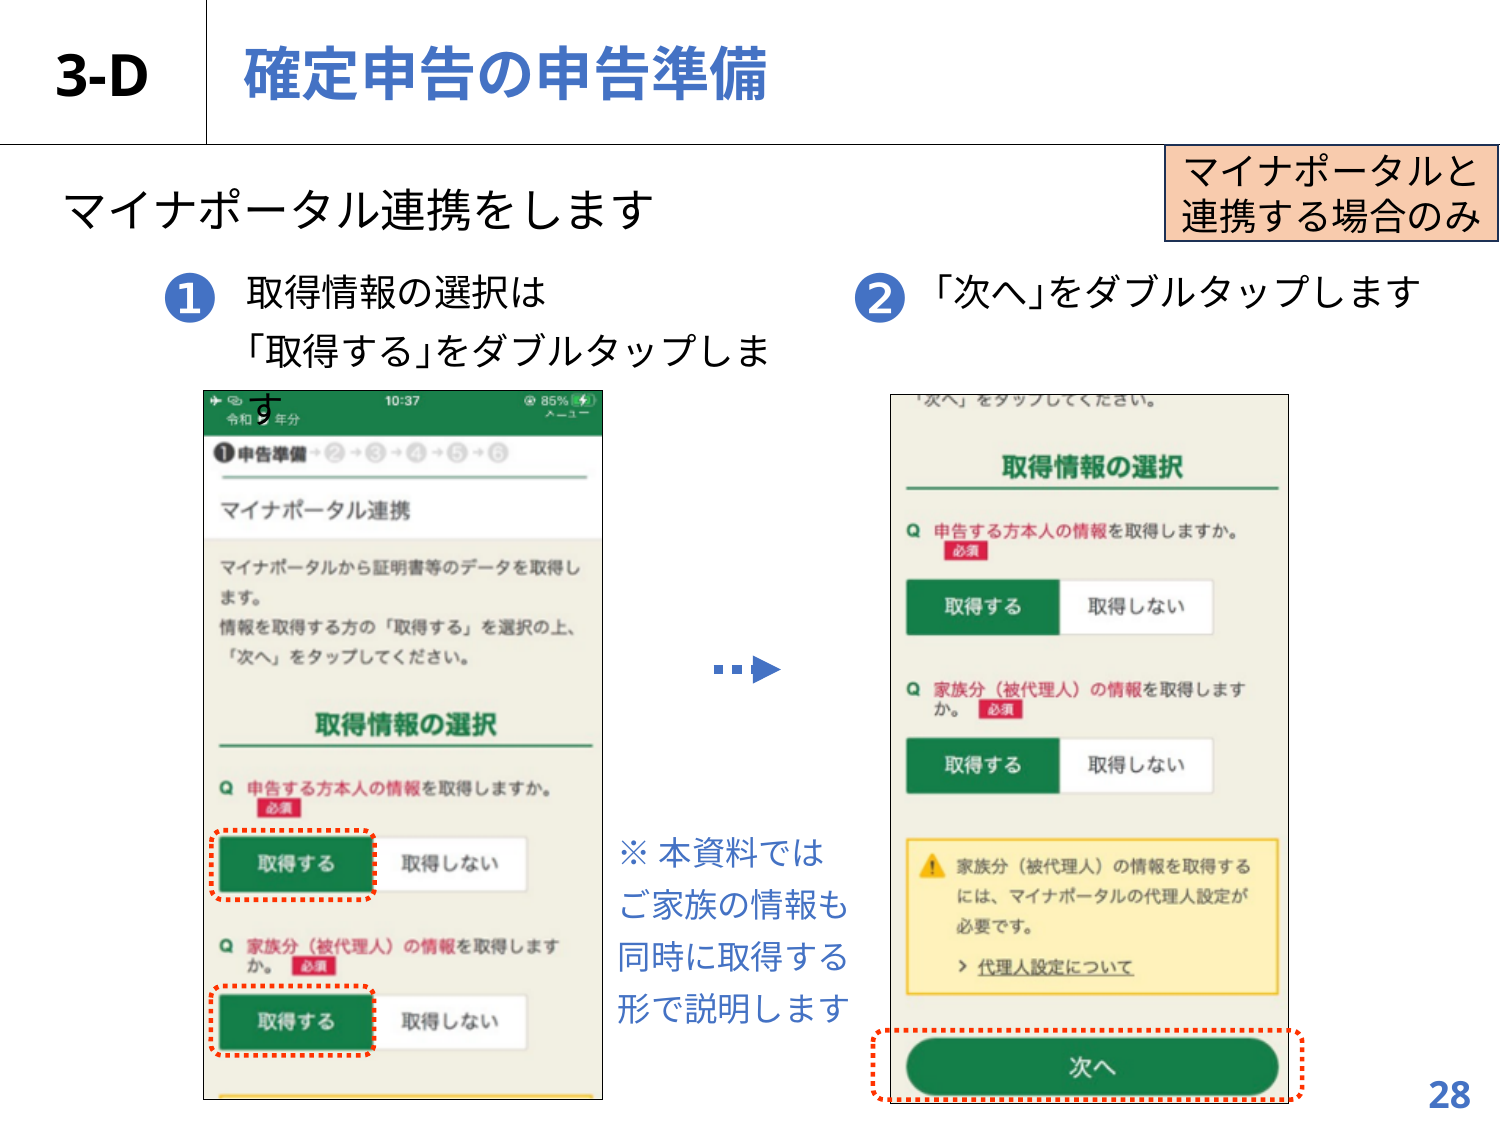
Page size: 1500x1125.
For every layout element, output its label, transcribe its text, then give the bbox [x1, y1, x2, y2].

picture [890, 394, 1289, 1104]
text_box ❷ [835, 274, 924, 343]
text_box マイナポータル連携をします [46, 180, 1422, 274]
text_box マイナポータルと 連携する場合のみ [1164, 144, 1499, 242]
text_box 28 [1399, 1063, 1500, 1123]
text_box [871, 1029, 890, 1101]
picture [203, 390, 603, 1100]
text_box 取得情報の選択は ｢取得する｣をダブルタップします [231, 274, 814, 439]
text_box ❶ [145, 274, 223, 343]
text_box ※本資料では ご家族の情報も同時に取得する 形で説明します [603, 813, 868, 1036]
text_box 3-D [0, 0, 207, 147]
text_box [1289, 1029, 1304, 1101]
title 確定申告の申告準備 [228, 36, 1472, 116]
text_box ｢次へ｣をダブルタップします [919, 248, 1444, 322]
